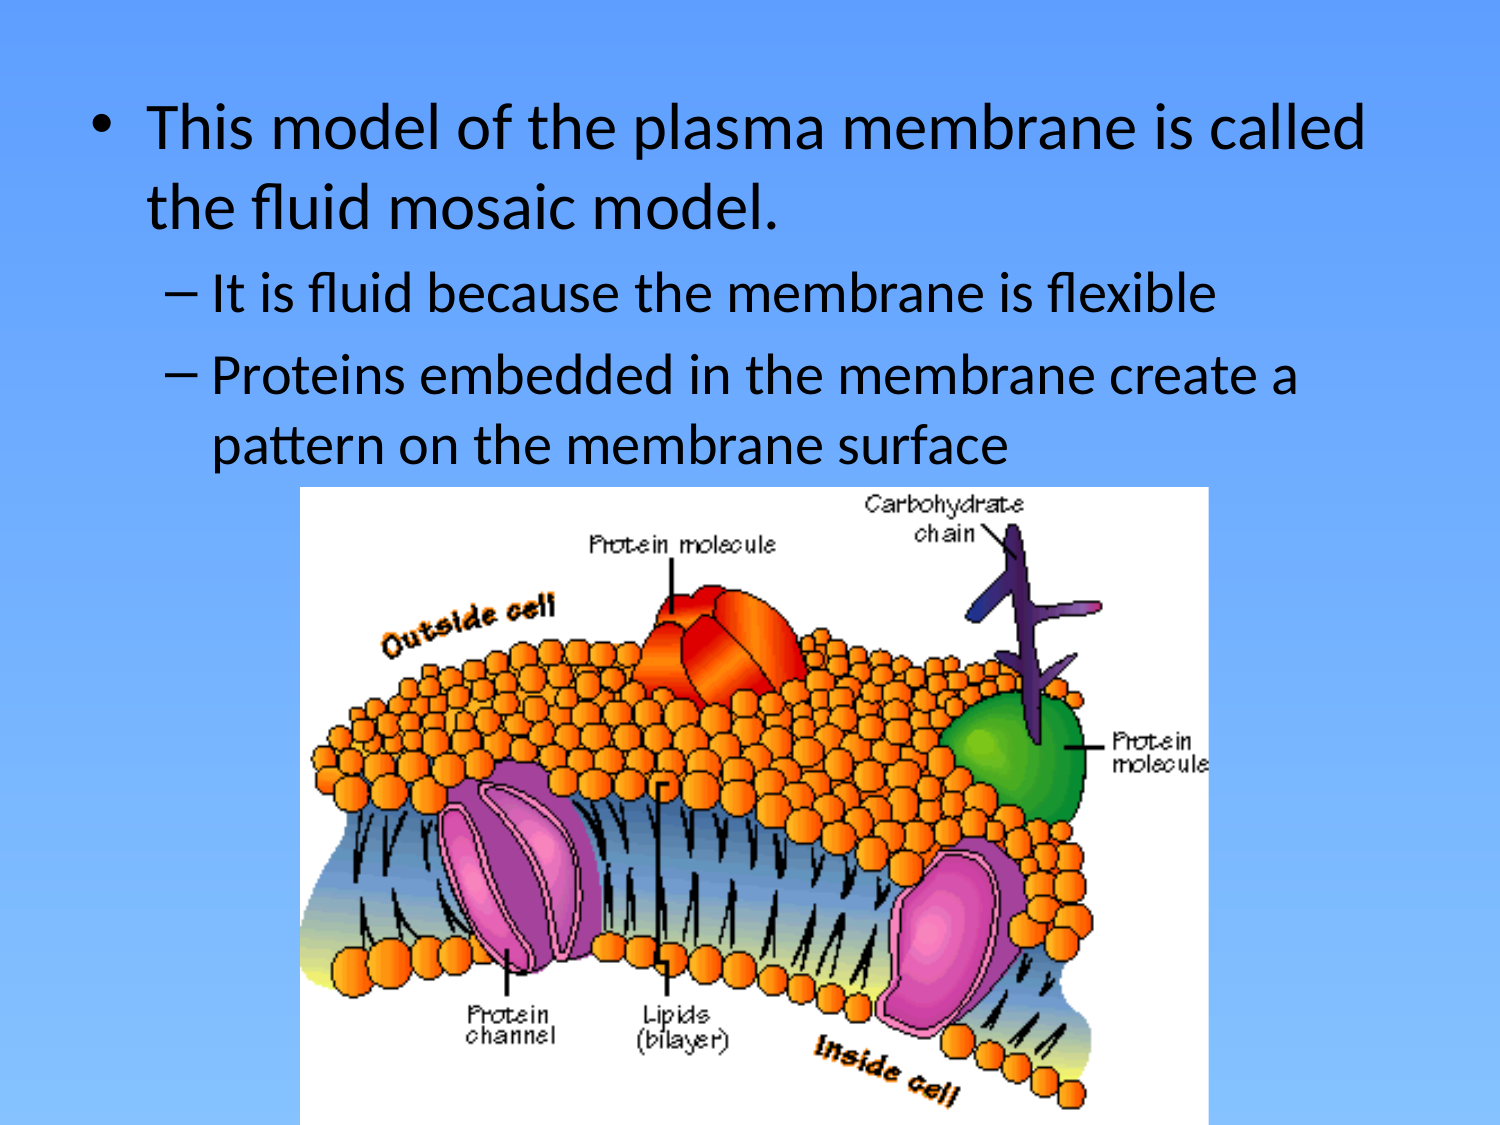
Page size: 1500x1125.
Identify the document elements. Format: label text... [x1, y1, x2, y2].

list This model of the plasma membrane is called the fluid mosaic model. It is fluid because the membrane is flexible Proteins embedded in the membrane create a pattern on the membrane surface [75, 75, 1425, 818]
picture [299, 486, 1209, 1125]
